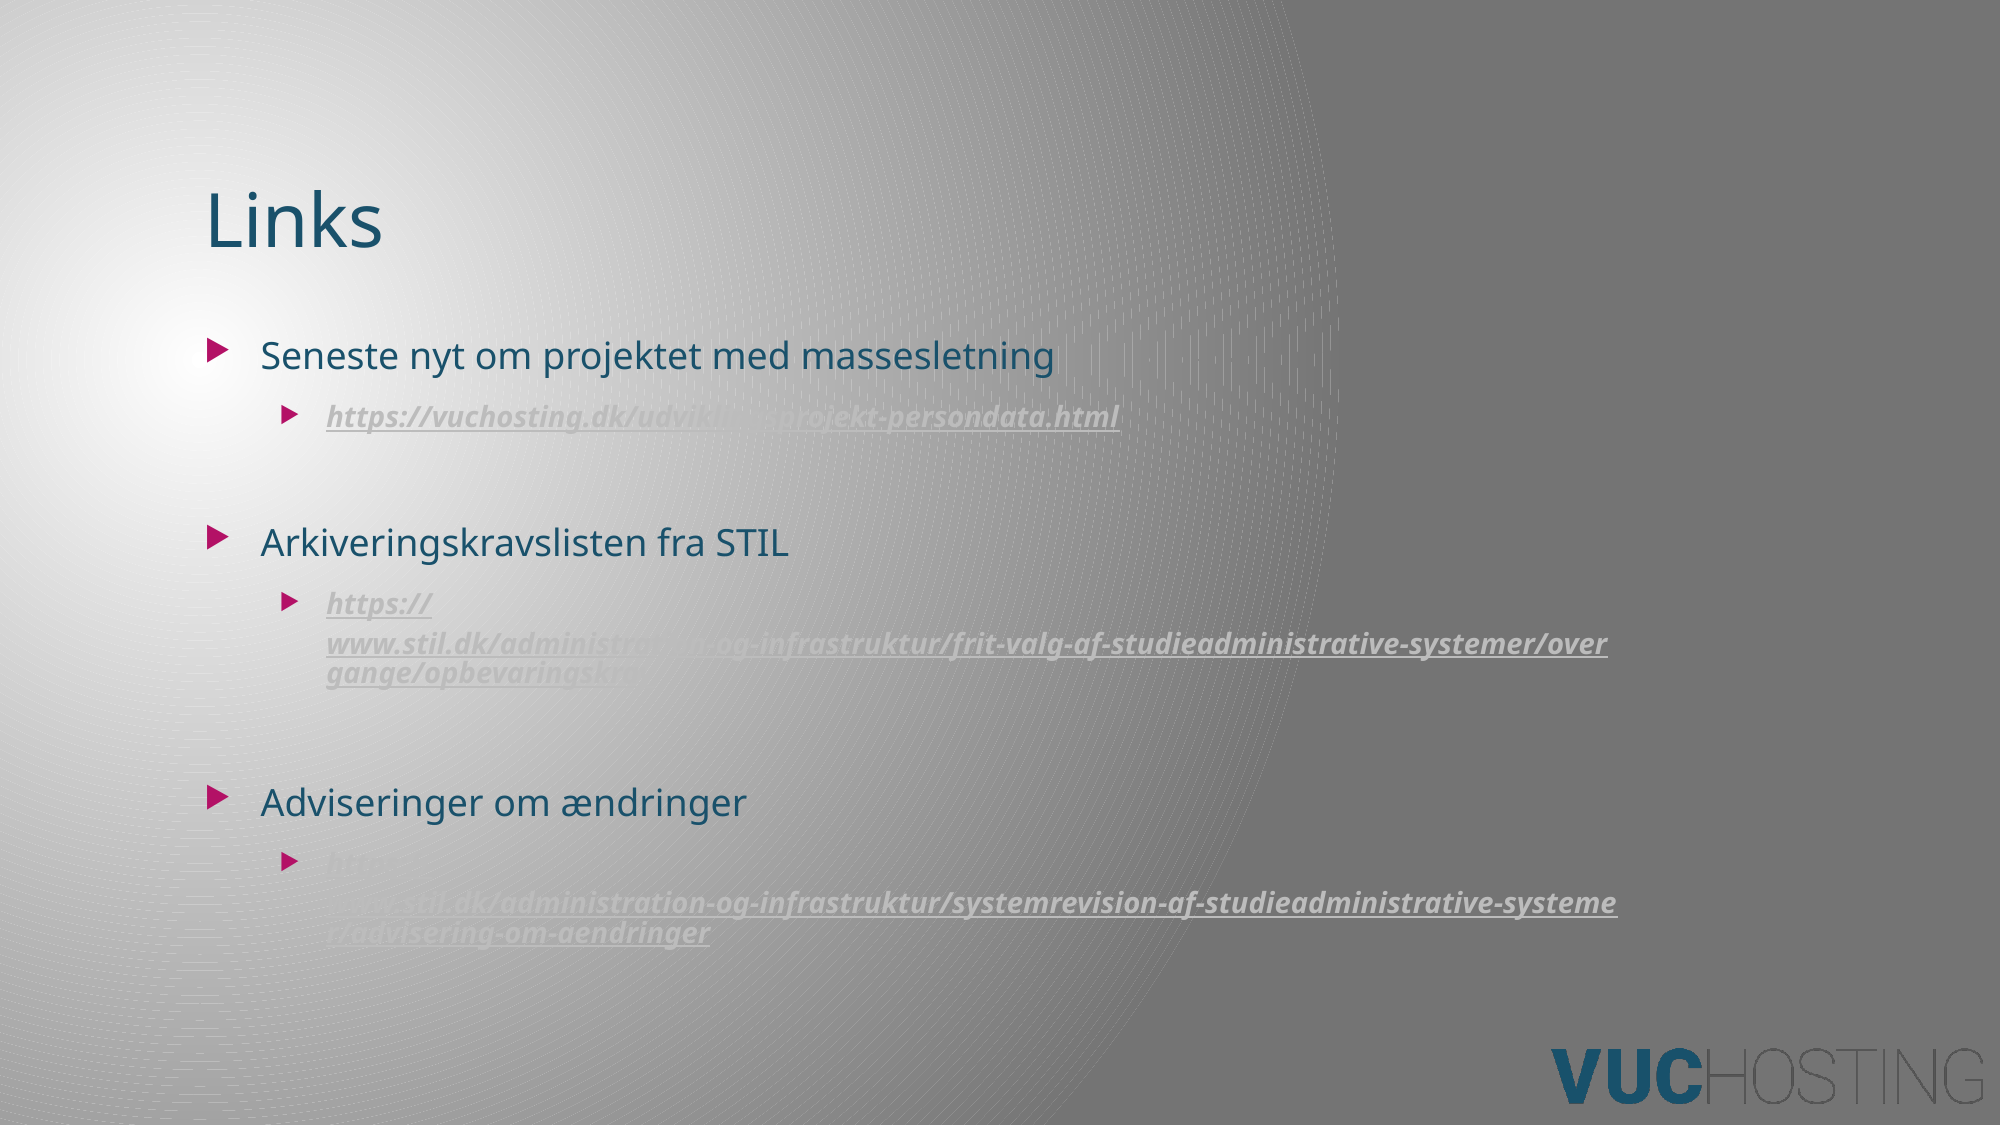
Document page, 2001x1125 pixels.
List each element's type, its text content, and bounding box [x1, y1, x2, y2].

title Links [189, 159, 1627, 276]
list Seneste nyt om projektet med massesletning https://vuchosting.dk/udviklingsprojekt-persondata.html Arkiveringskravslisten fra STIL https://www.stil.dk/administration-og-infrastruktur/frit-valg-af-studieadministrative-systemer/overgange/opbevaringskrav Adviseringer om ændringer https://www.stil.dk/administration-og-infrastruktur/systemrevision-af-studieadministrative-systemer/advisering-om-aendringer [189, 324, 1638, 1031]
picture [1551, 1048, 1983, 1104]
